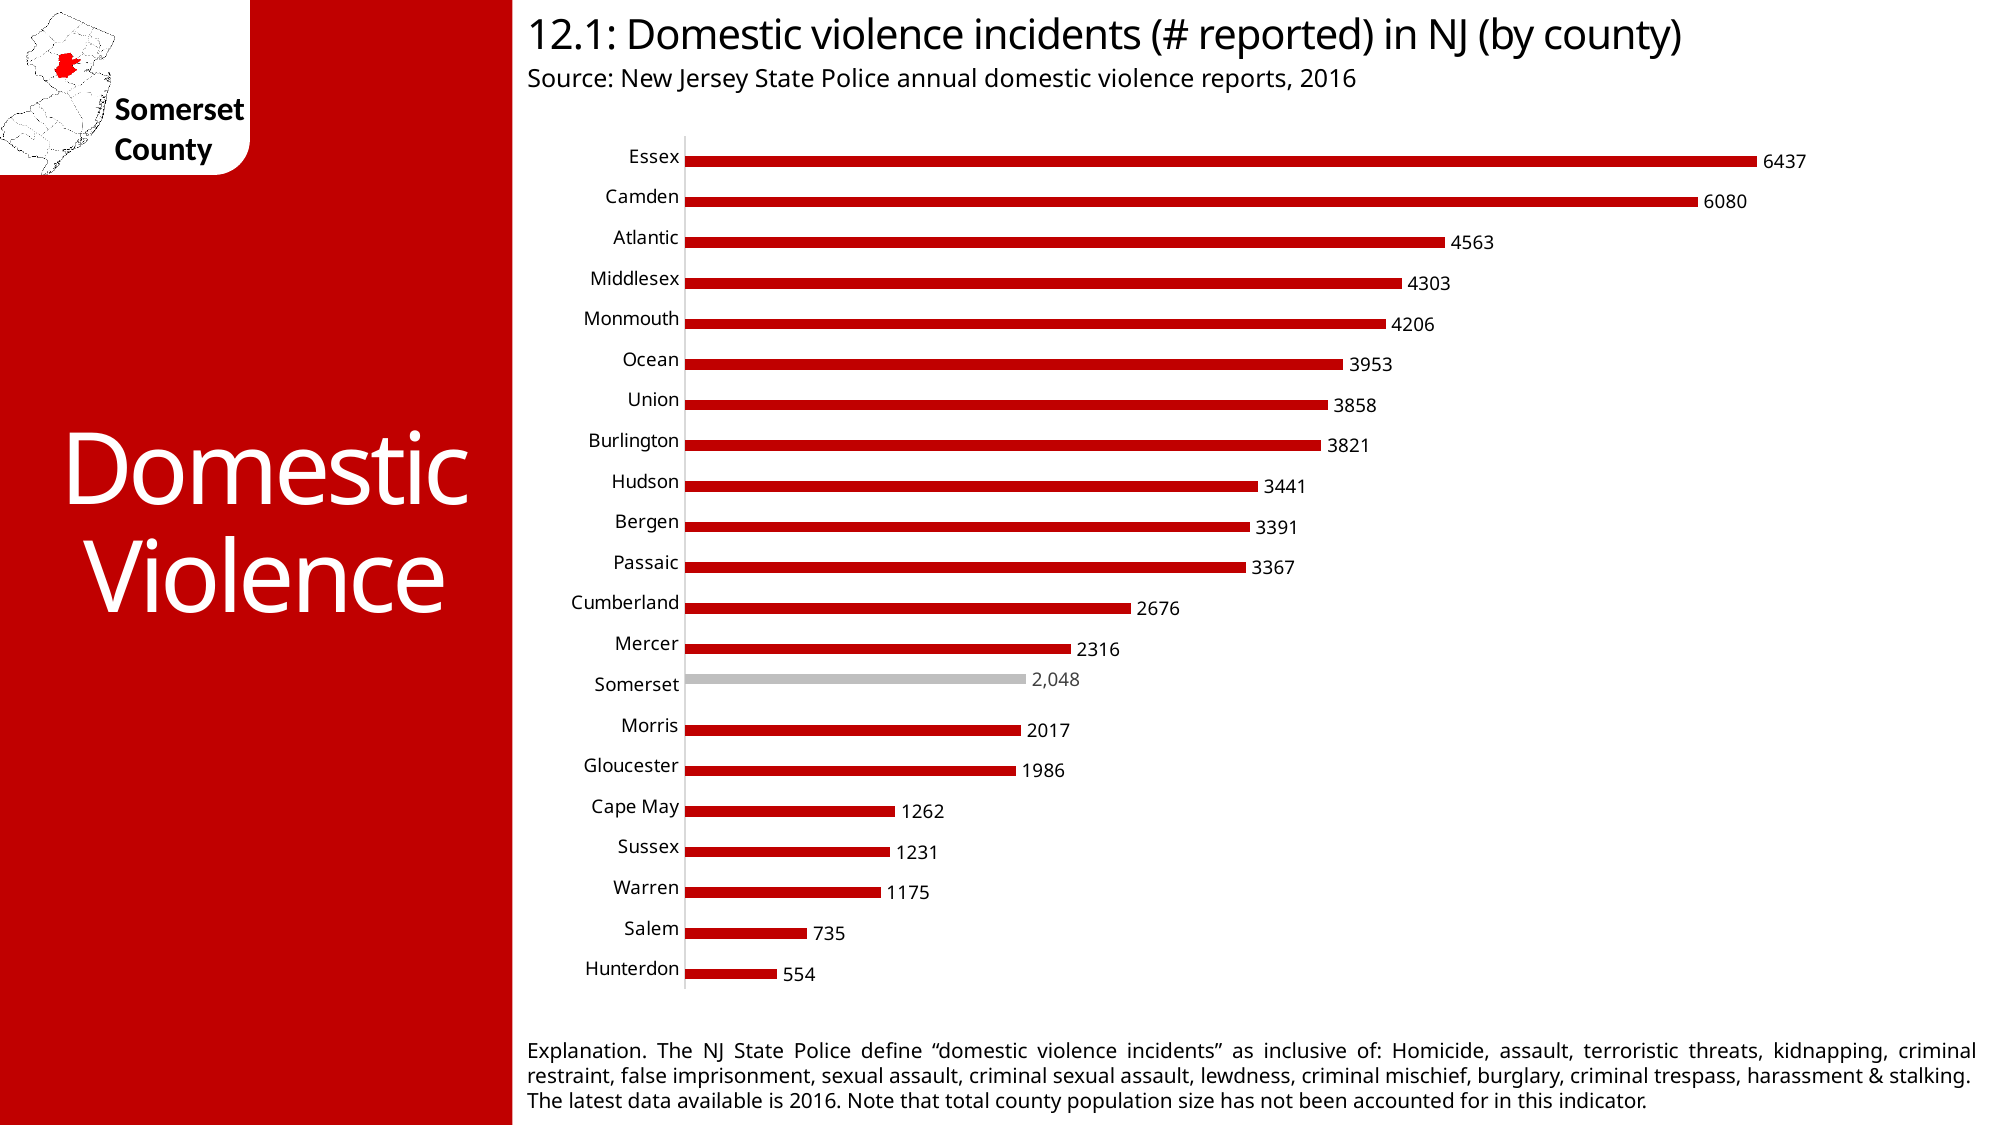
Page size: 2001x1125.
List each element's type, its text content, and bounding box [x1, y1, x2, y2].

picture [0, 12, 115, 112]
text_box Explanation. The NJ State Police define “domestic violence incidents” as inclusive of: Homicide, assault, terroristic threats, kidnapping, criminal restraint, false imprisonment, sexual assault, criminal sexual assault, lewdness, criminal mischief, burglary, criminal trespass, harassment & stalking. The latest data available is 2016. Note that total county population size has not been accounted for in this indicator. [512, 1037, 1992, 1113]
chart [544, 117, 1878, 1008]
text_box Domestic Violence [0, 112, 533, 1013]
text_box 12.1: Domestic violence incidents (# reported) in NJ (by county) [512, 0, 1992, 65]
text_box Source: New Jersey State Police annual domestic violence reports, 2016 [512, 55, 1891, 101]
